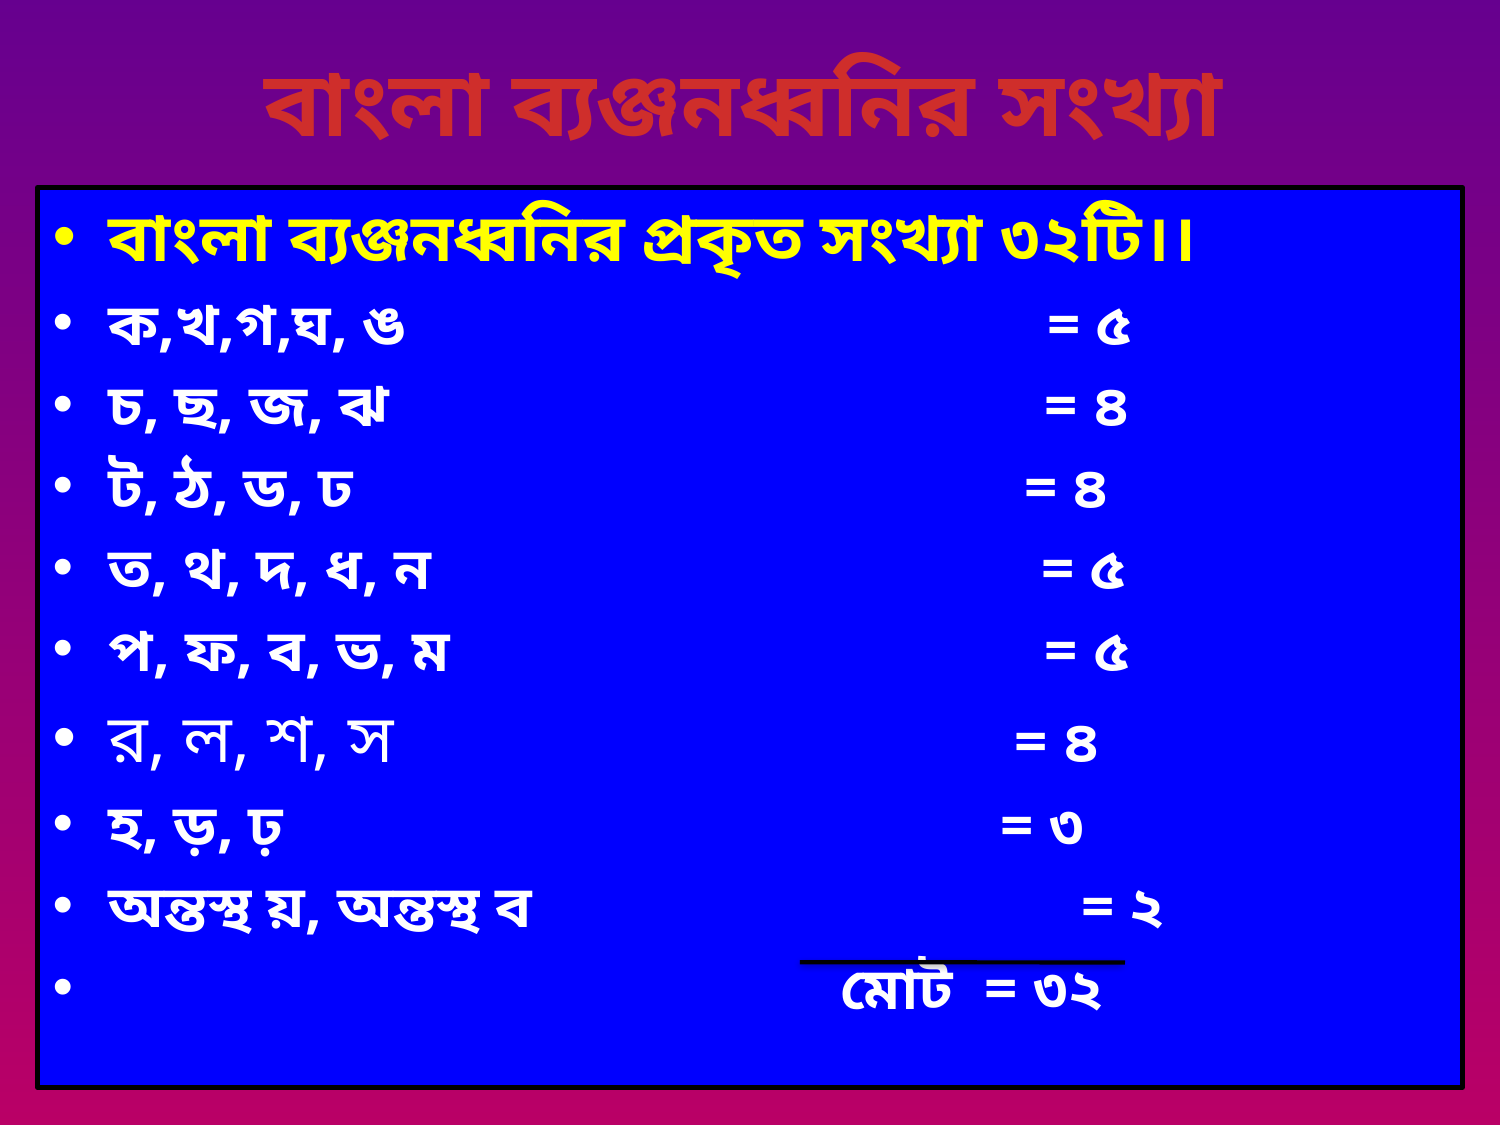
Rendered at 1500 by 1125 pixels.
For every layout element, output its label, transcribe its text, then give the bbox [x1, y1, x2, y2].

text_box বাংলা ব্যঞ্জনধ্বনির সংখ্যা [162, 24, 1325, 175]
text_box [37, 187, 1463, 1088]
